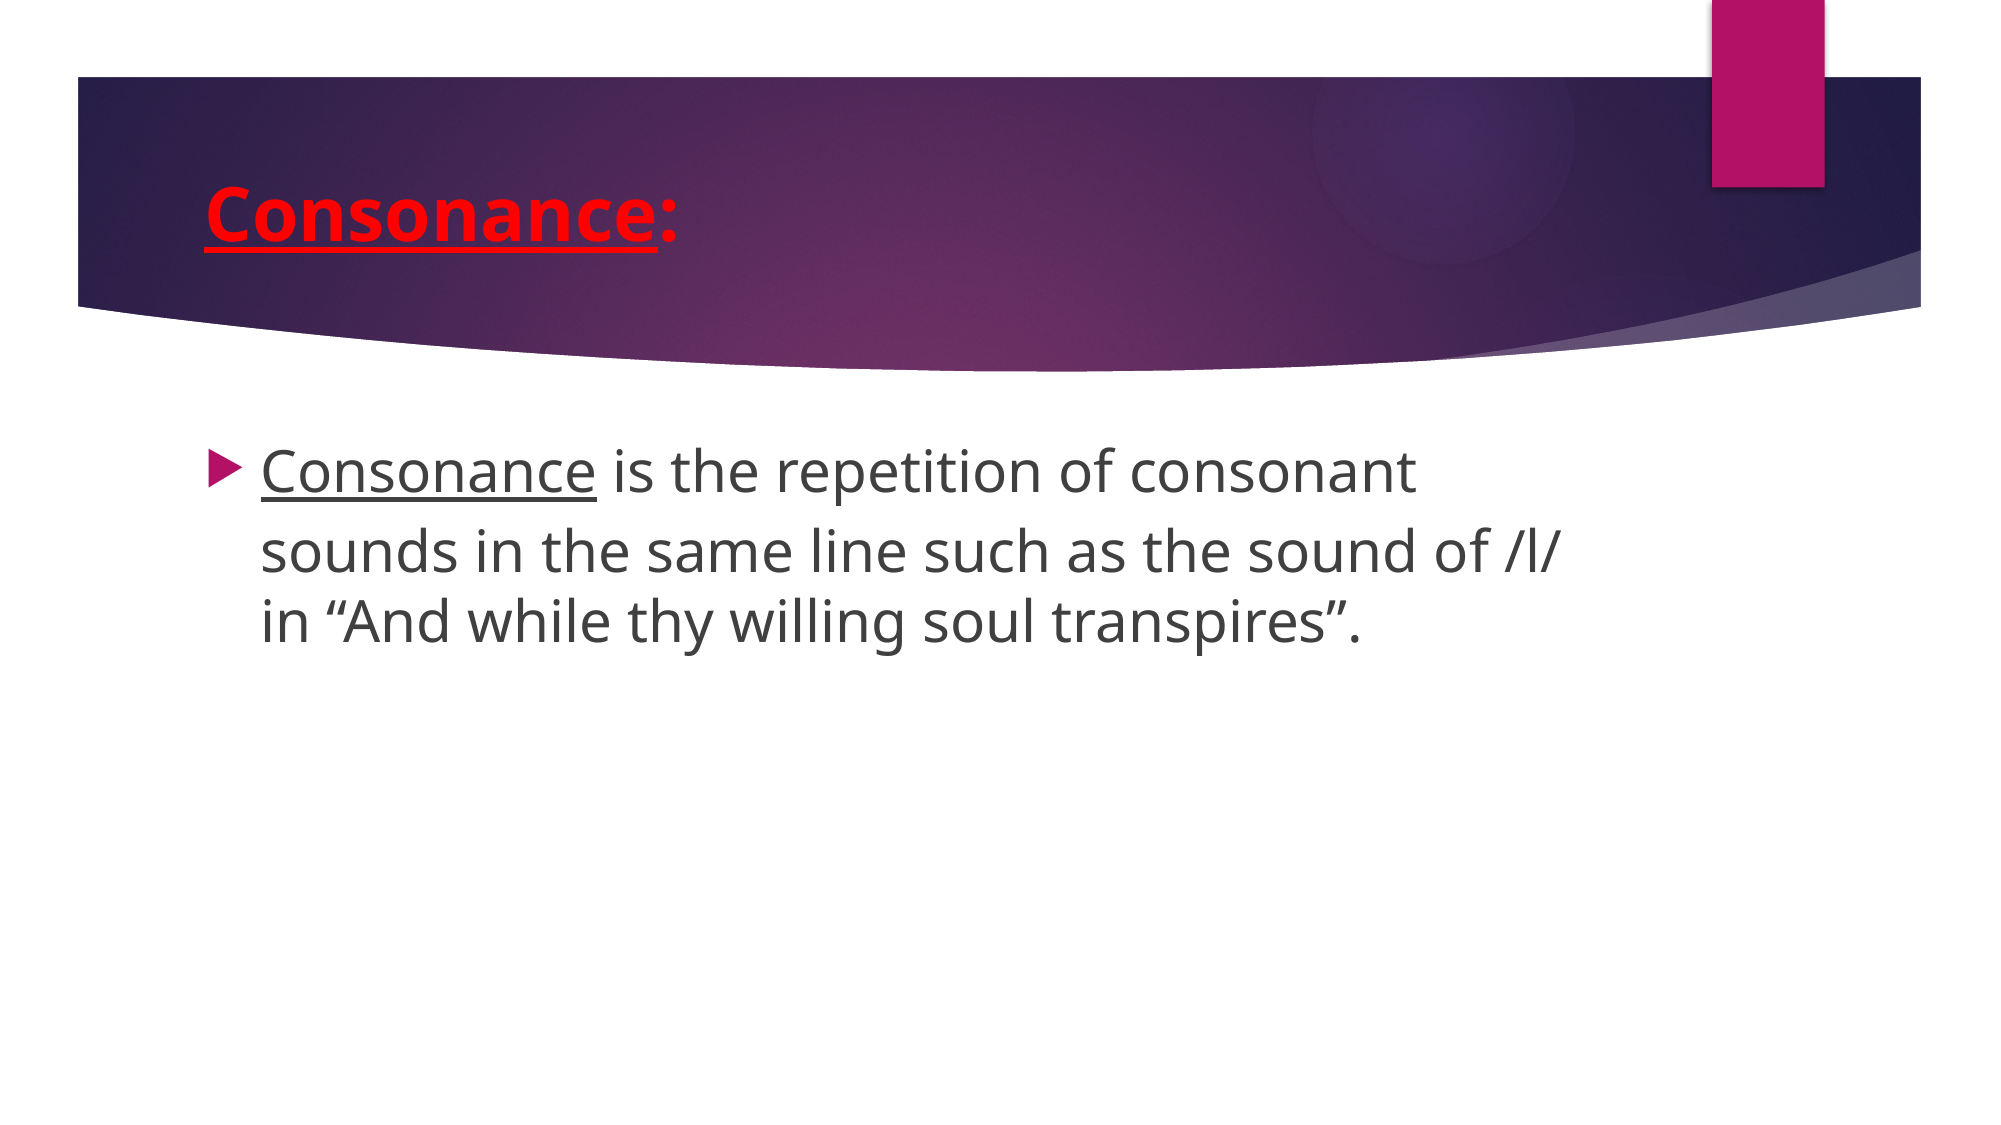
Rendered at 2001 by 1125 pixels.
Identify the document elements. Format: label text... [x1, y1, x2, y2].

title Consonance: [189, 159, 1627, 276]
list Consonance is the repetition of consonant sounds in the same line such as the sound of /l/ in “And while thy willing soul transpires”. [189, 427, 1638, 988]
